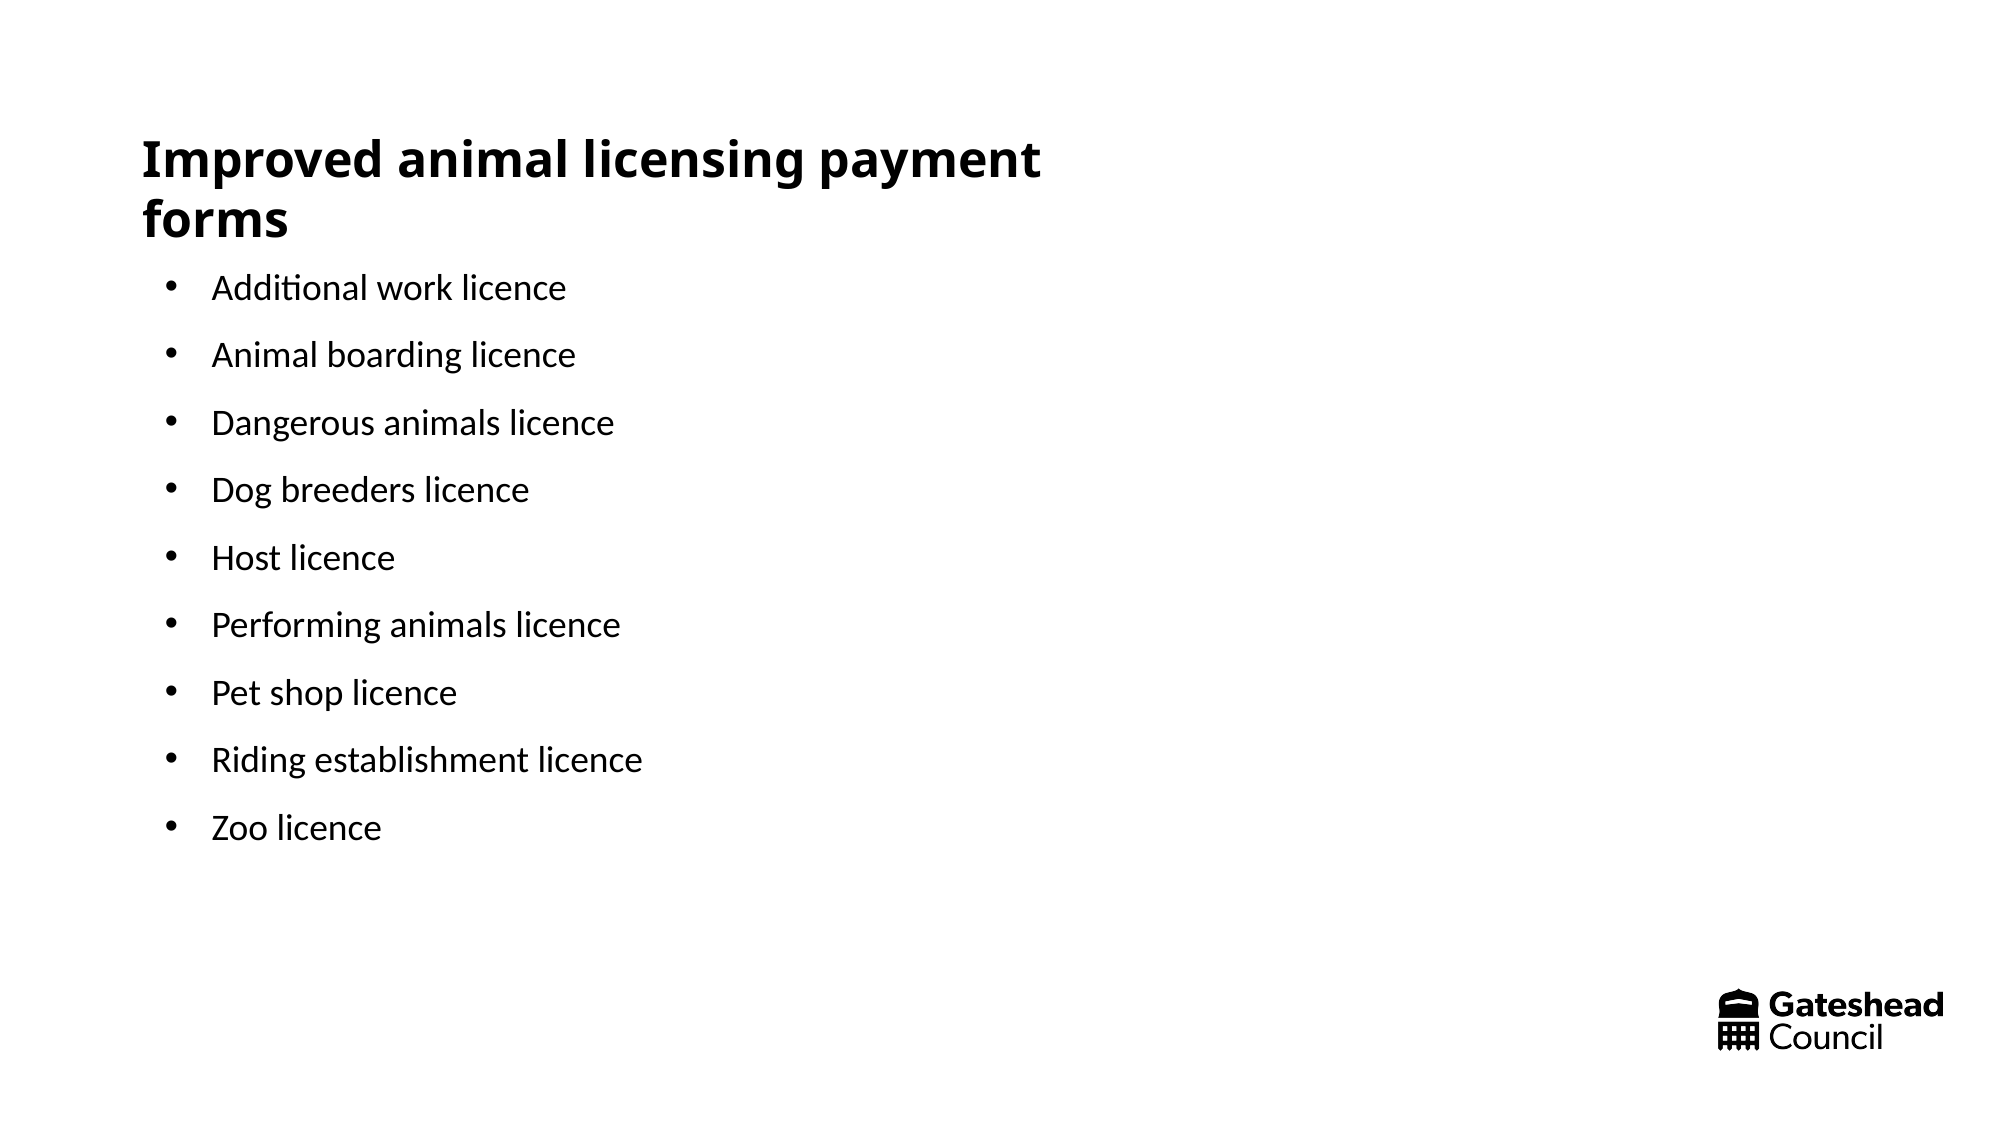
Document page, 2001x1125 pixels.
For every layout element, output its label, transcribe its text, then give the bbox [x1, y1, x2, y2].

text_box Improved animal licensing payment forms [127, 120, 1210, 256]
text_box Additional work licence Animal boarding licence Dangerous animals licence Dog breeders licence Host licence Performing animals licence Pet shop licence Riding establishment licence Zoo licence [149, 232, 1068, 856]
picture [1718, 988, 1943, 1051]
